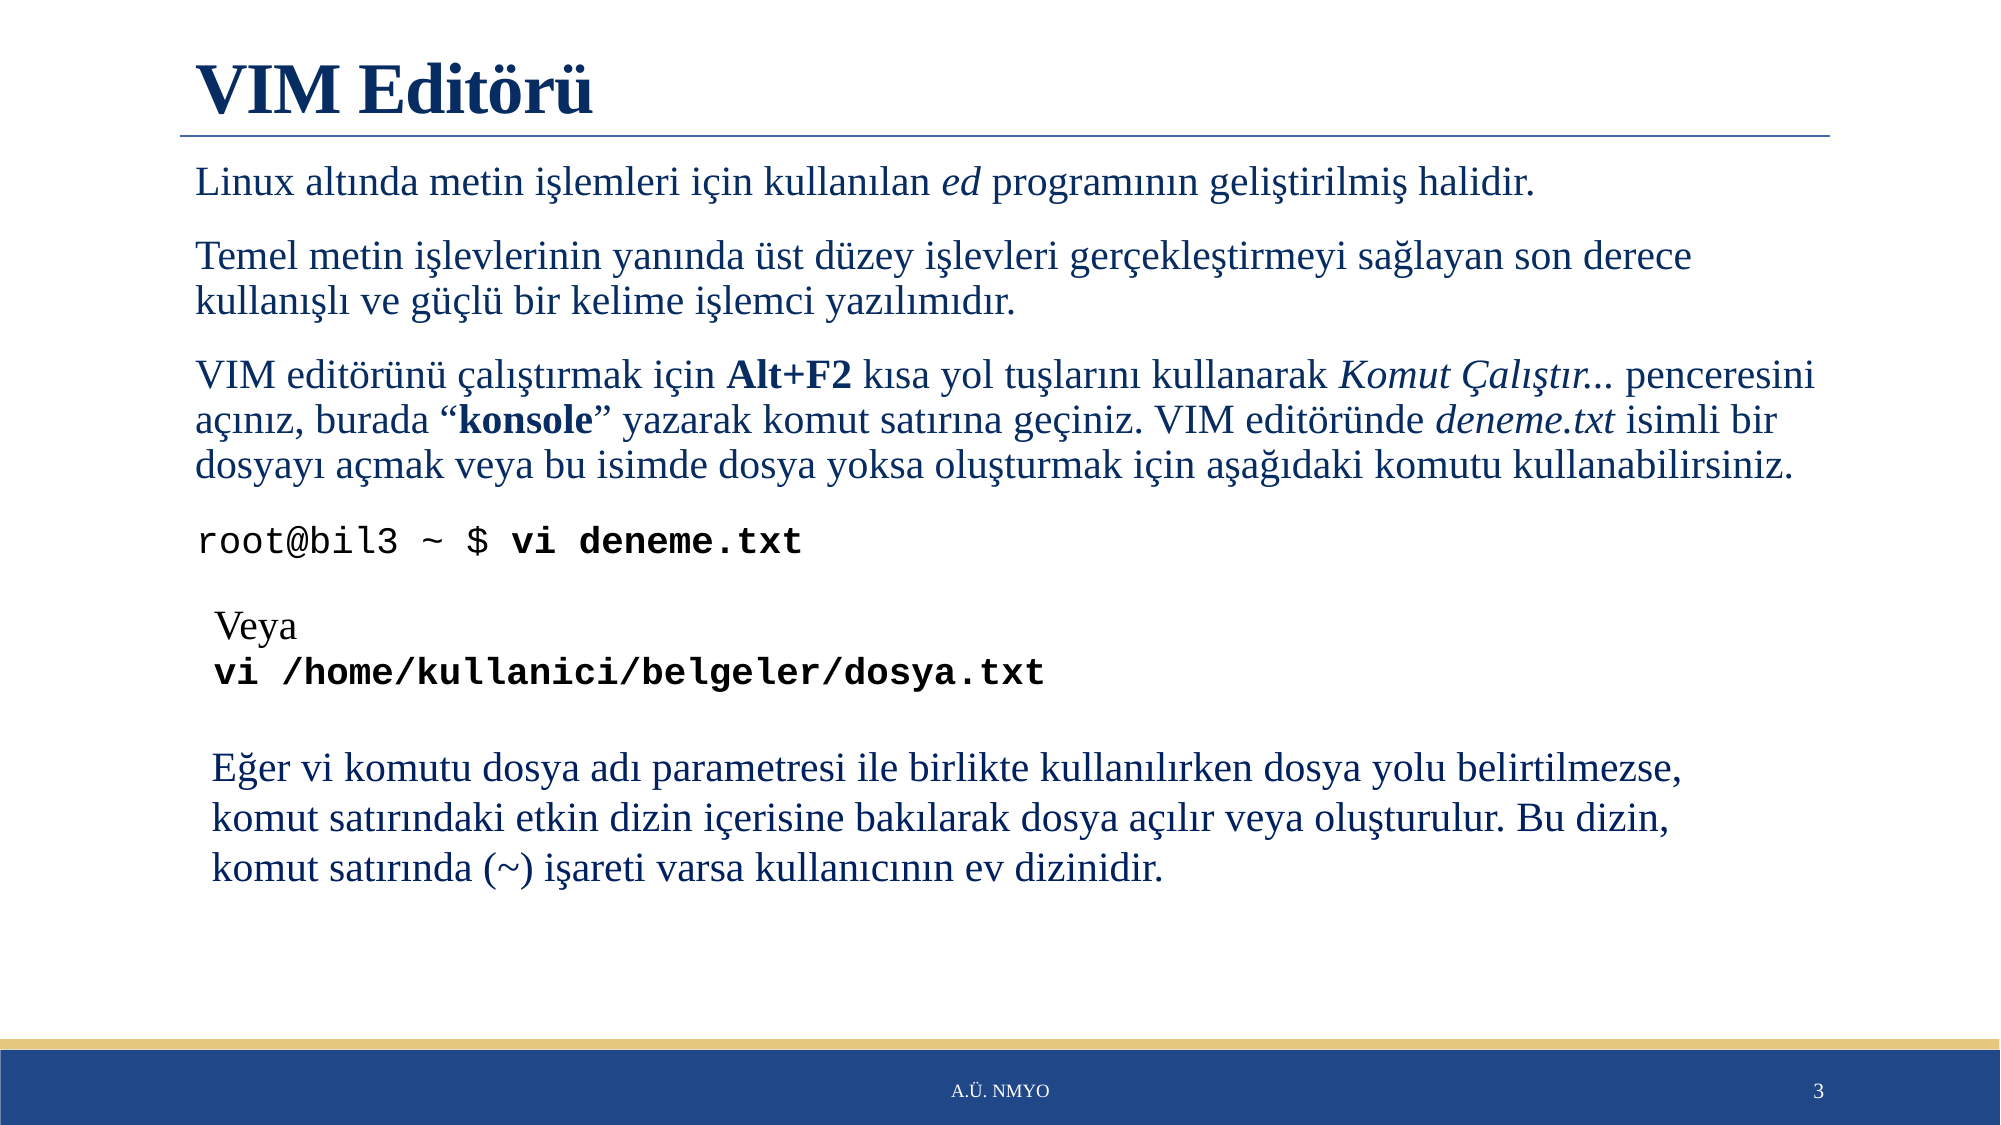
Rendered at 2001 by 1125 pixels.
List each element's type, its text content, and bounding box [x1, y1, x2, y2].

text_box Veya vi /home/kullanici/belgeler/dosya.txt [199, 590, 1062, 700]
slide_number 3 [1624, 1059, 1840, 1120]
list Linux altında metin işlemleri için kullanılan ed programının geliştirilmiş halidir. Temel metin işlevlerinin yanında üst düzey işlevleri gerçekleştirmeyi sağlayan son derece kullanışlı ve güçlü bir kelime işlemci yazılımıdır. VIM editörünü çalıştırmak için Alt+F2 kısa yol tuşlarını kullanarak Komut Çalıştır... penceresini açınız, burada “konsole” yazarak komut satırına geçiniz. VIM editöründe deneme.txt isimli bir dosyayı açmak veya bu isimde dosya yoksa oluşturmak için aşağıdaki komutu kullanabilirsiniz. [180, 151, 1830, 1029]
footer A.Ü. NMYO [604, 1059, 1396, 1120]
title VIM Editörü [180, 47, 1830, 137]
text_box root@bil3 ~ $ vi deneme.txt [181, 508, 819, 569]
text_box Eğer vi komutu dosya adı parametresi ile birlikte kullanılırken dosya yolu belirtilmezse, komut satırındaki etkin dizin içerisine bakılarak dosya açılır veya oluşturulur. Bu dizin, komut satırında (~) işareti varsa kullanıcının ev dizinidir. [196, 732, 1754, 897]
